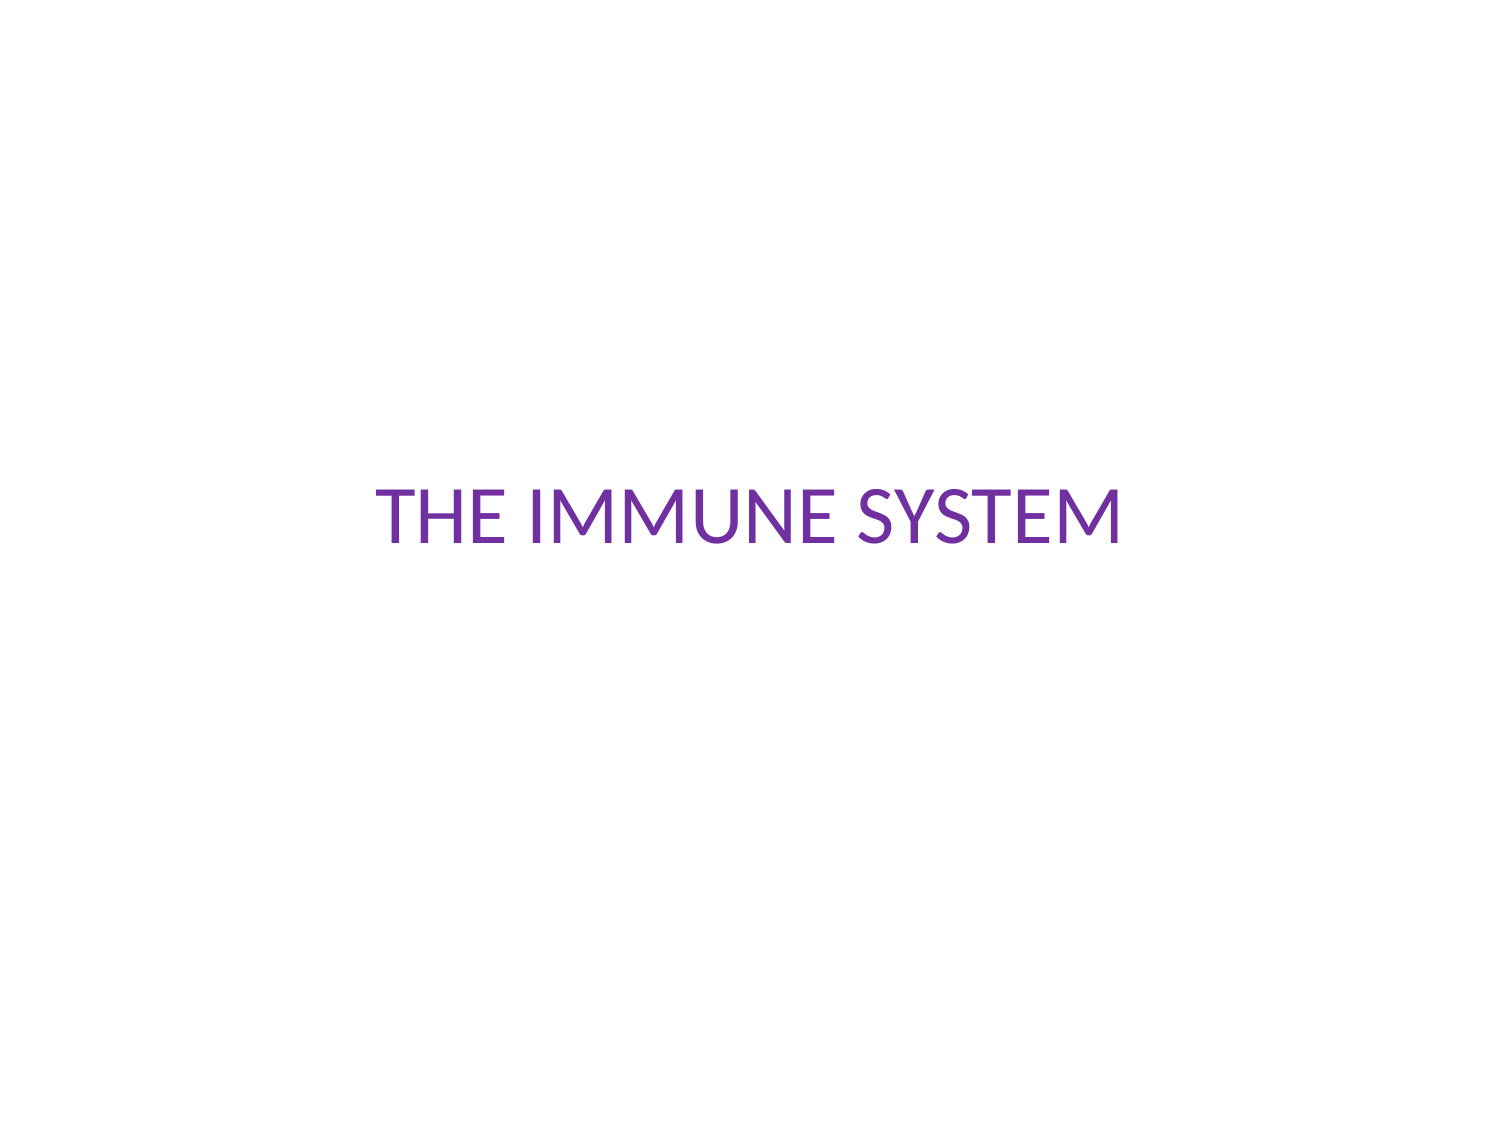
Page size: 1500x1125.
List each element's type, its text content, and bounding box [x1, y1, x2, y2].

title THE IMMUNE SYSTEM [75, 45, 1425, 975]
